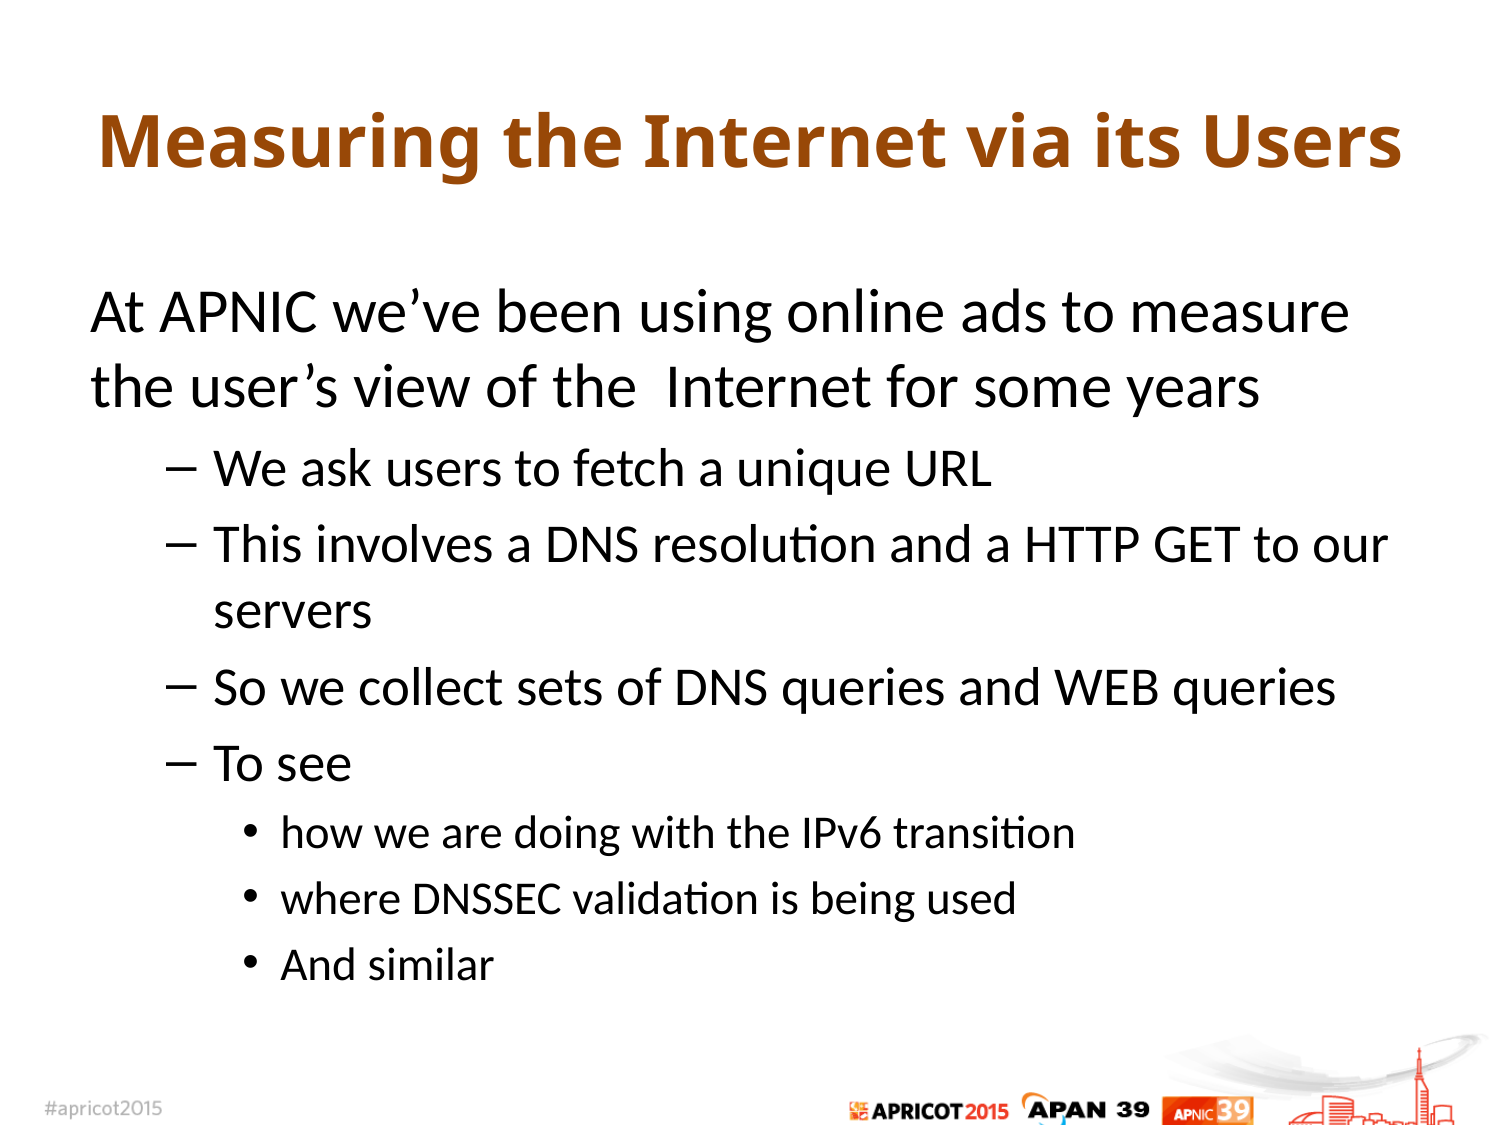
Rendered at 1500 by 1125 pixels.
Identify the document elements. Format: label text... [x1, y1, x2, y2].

list At APNIC we’ve been using online ads to measure the user’s view of the Internet for some years We ask users to fetch a unique URL This involves a DNS resolution and a HTTP GET to our servers So we collect sets of DNS queries and WEB queries To see how we are doing with the IPv6 transition where DNSSEC validation is being used And similar [75, 262, 1425, 1005]
picture [0, 0, 1500, 1125]
title Measuring the Internet via its Users [75, 45, 1425, 233]
